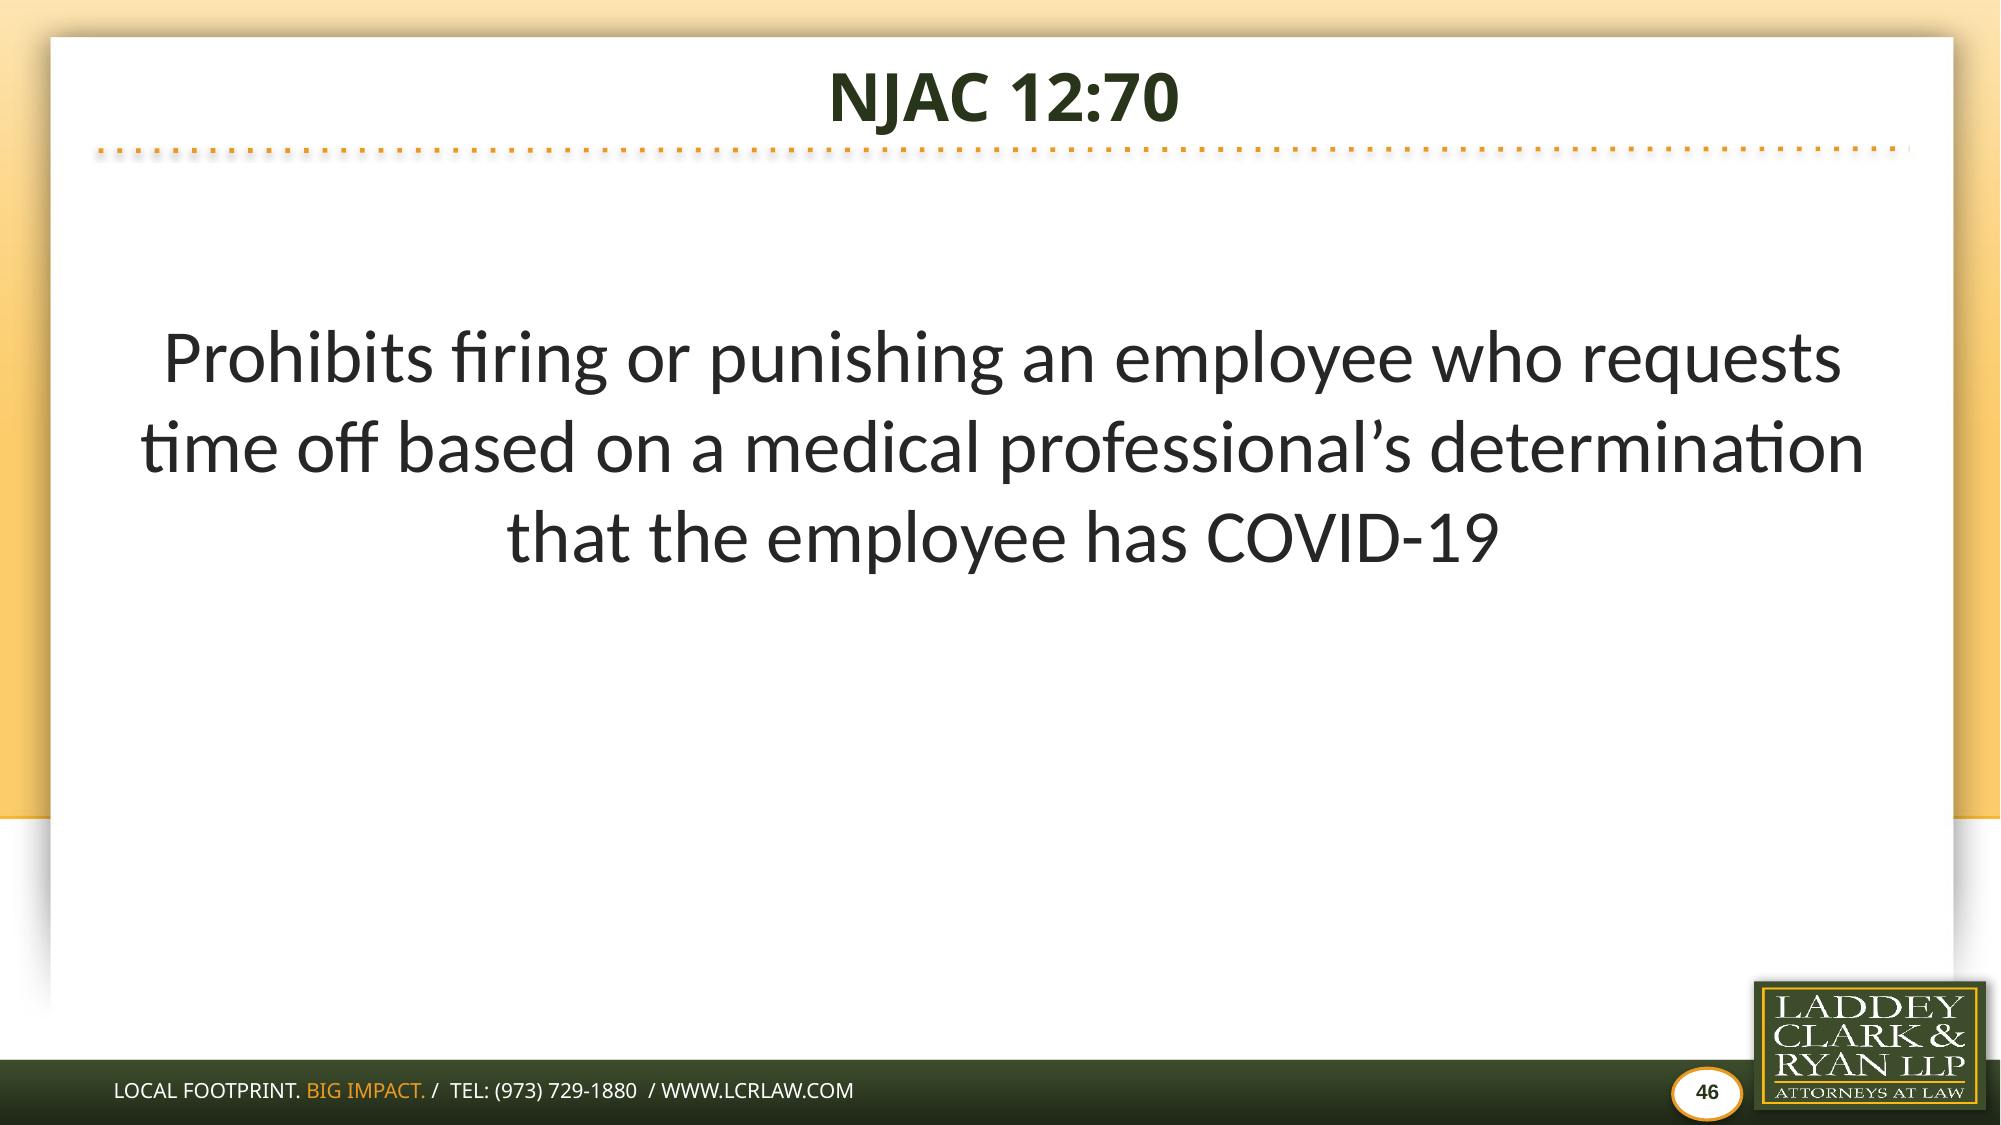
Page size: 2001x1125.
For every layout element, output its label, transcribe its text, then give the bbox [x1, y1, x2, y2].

list Prohibits firing or punishing an employee who requests time off based on a medical professional’s determination that the employee has COVID-19 [98, 155, 1910, 1031]
title NJAC 12:70 [98, 47, 1910, 155]
picture [0, 0, 2001, 1125]
